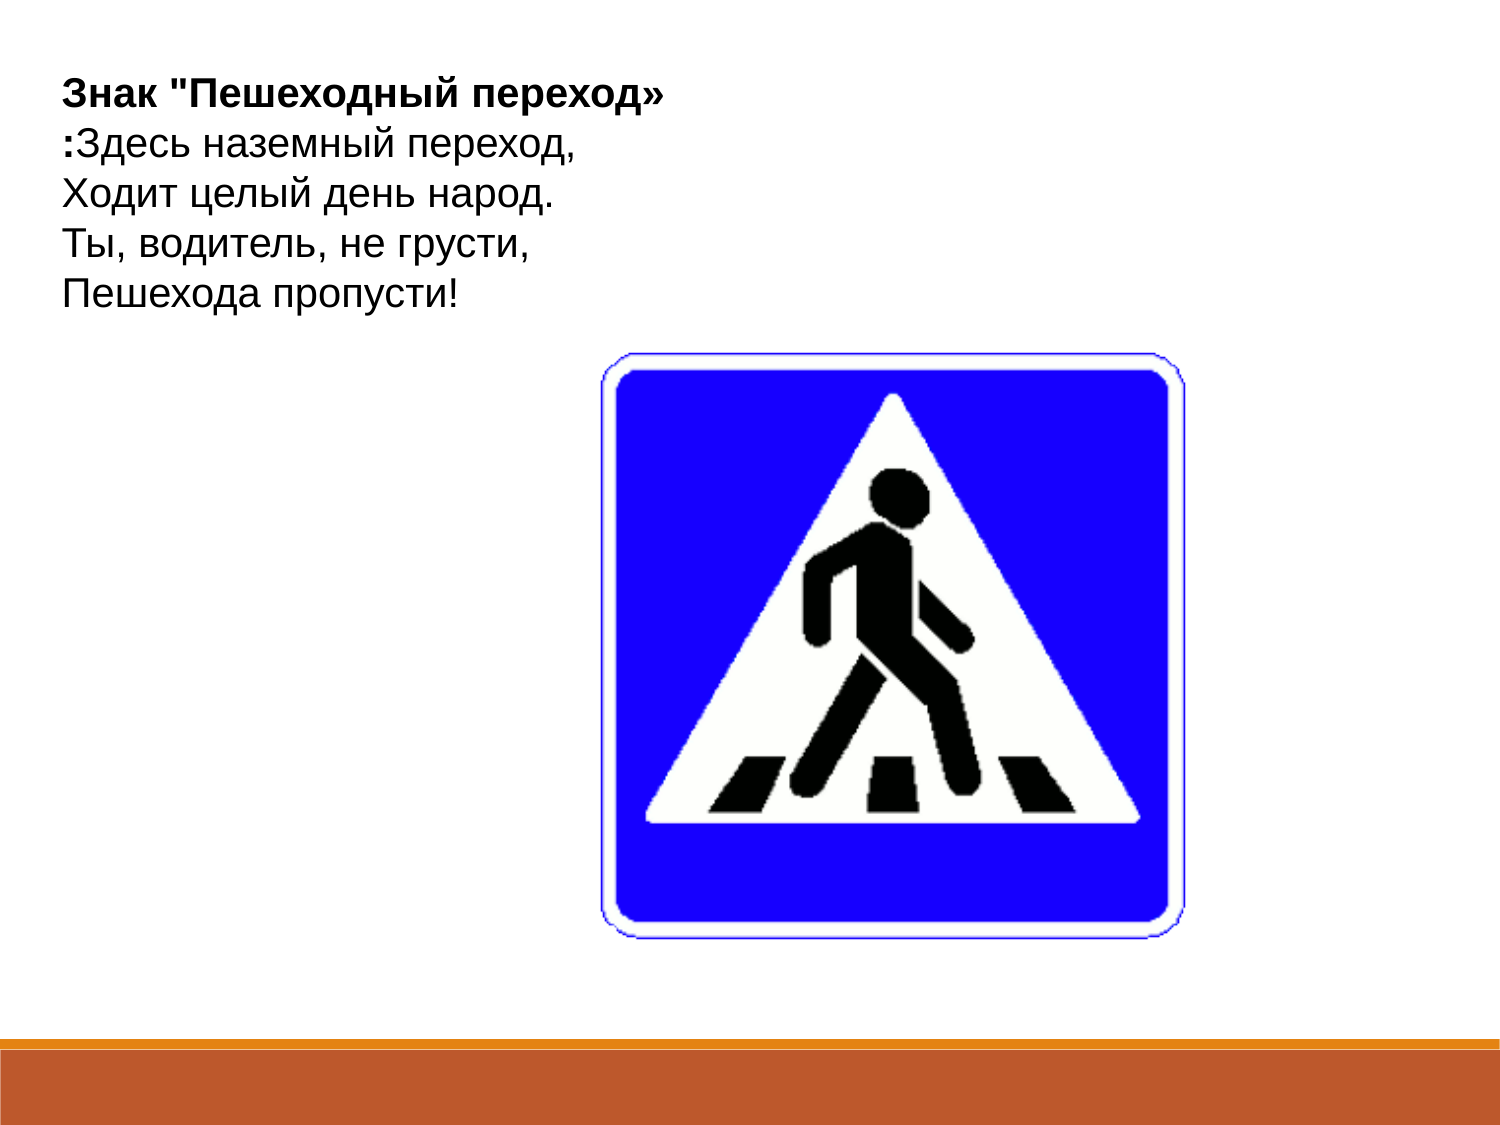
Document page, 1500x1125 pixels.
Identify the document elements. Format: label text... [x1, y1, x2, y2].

text_box Знак "Пешеходный переход» :Здесь наземный переход, Ходит целый день народ. Ты, водитель, не грусти, Пешехода пропусти! [46, 58, 797, 324]
picture [597, 350, 1189, 945]
